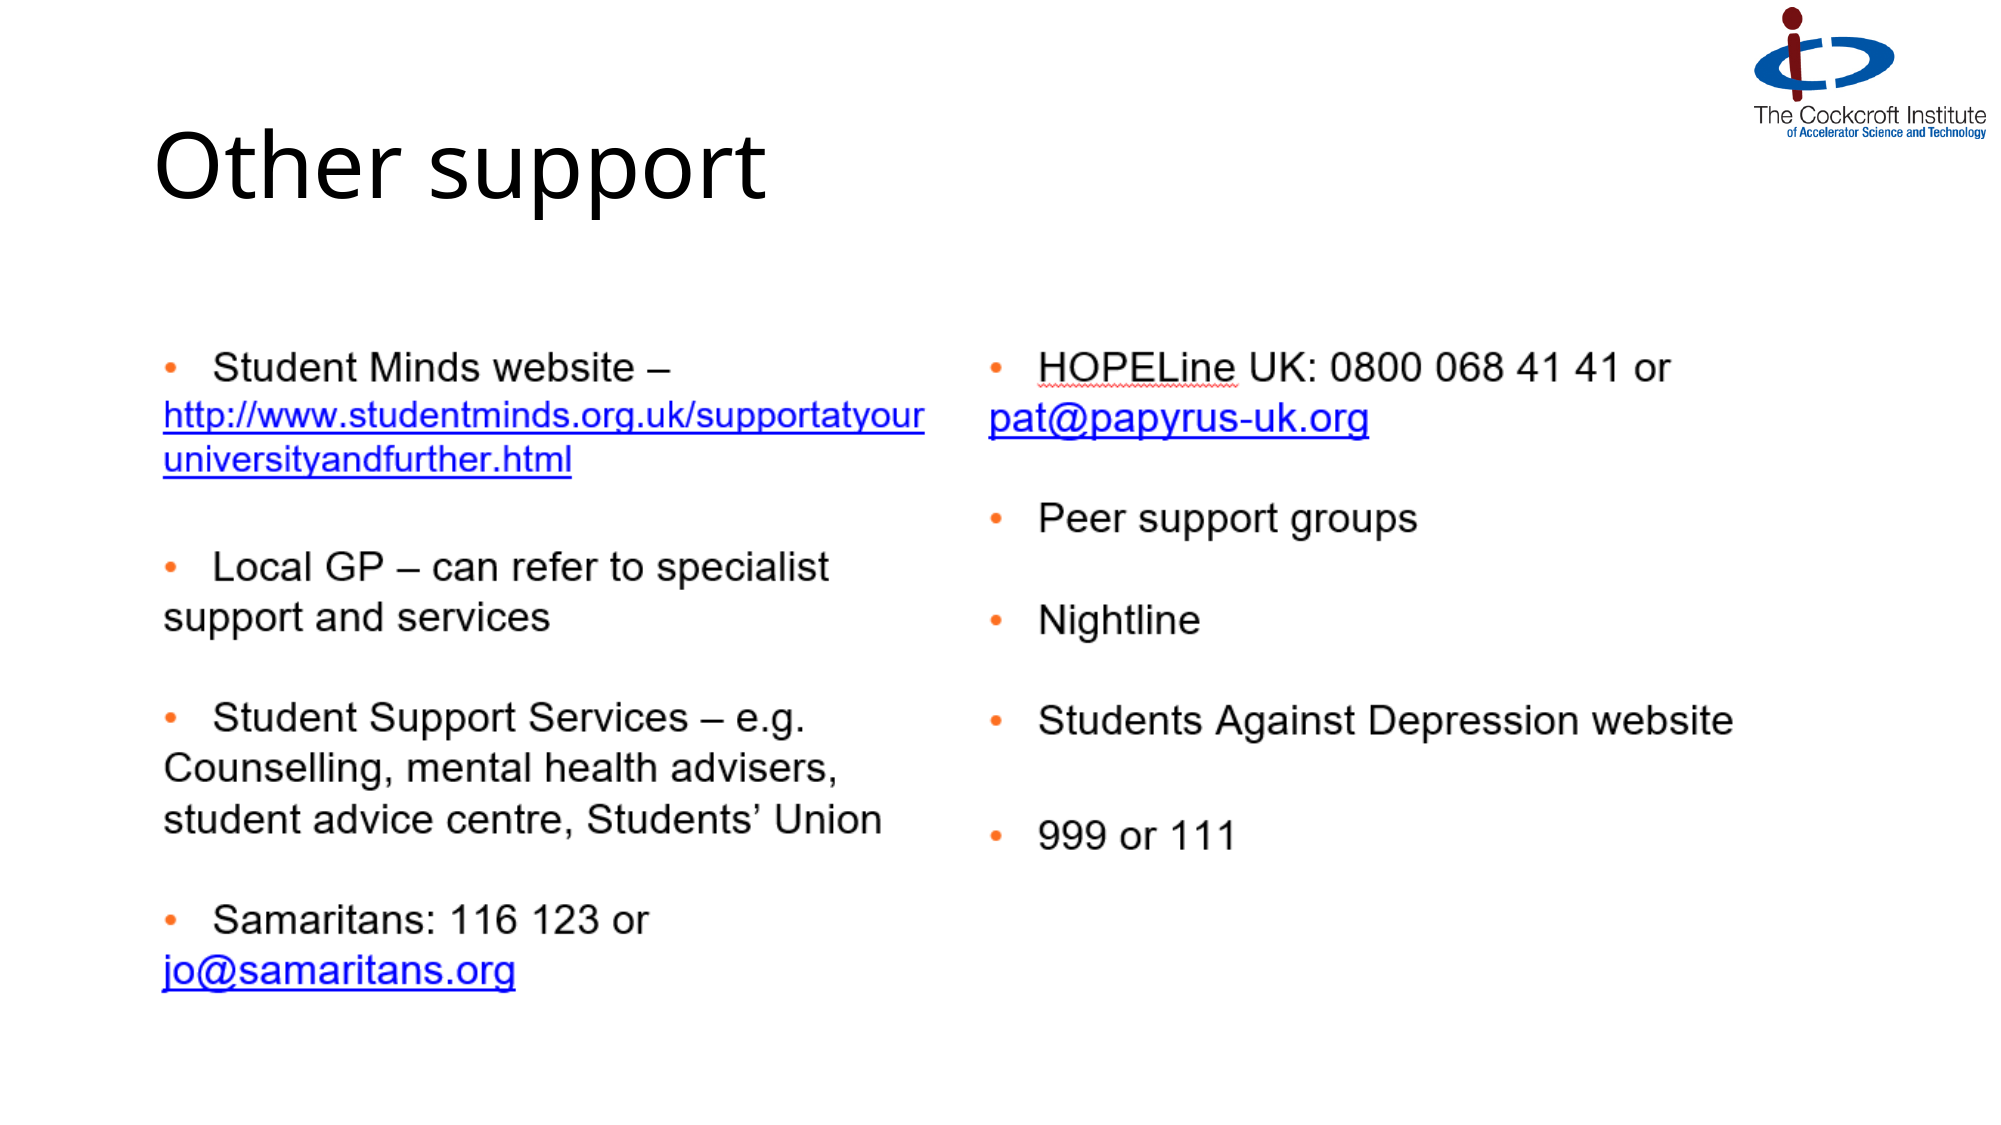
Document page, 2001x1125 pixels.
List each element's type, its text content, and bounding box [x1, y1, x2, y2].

title Other support [137, 59, 1863, 278]
picture [1754, 7, 1986, 139]
picture [137, 299, 1762, 1120]
